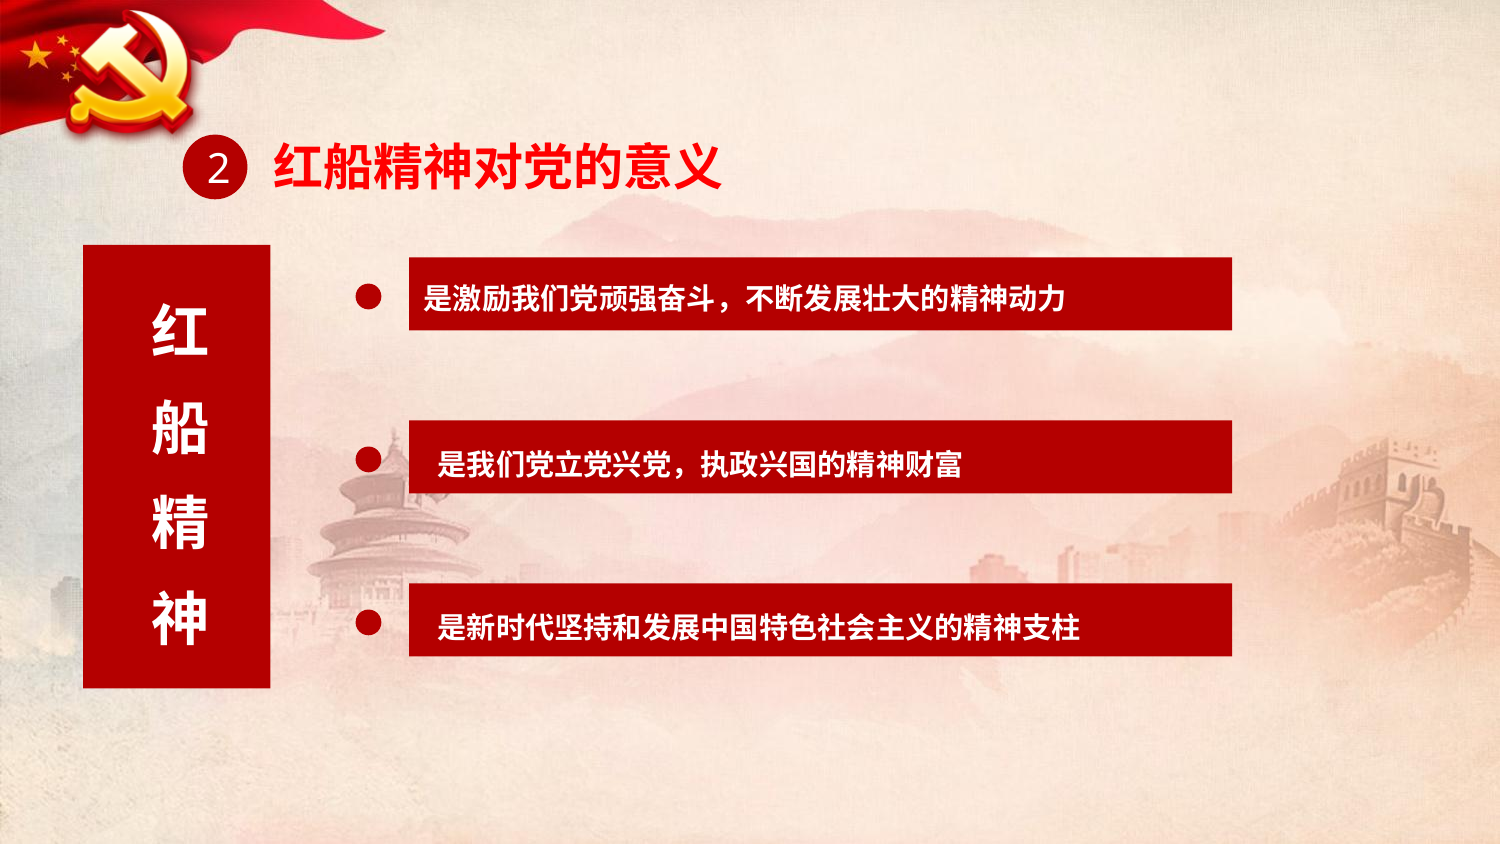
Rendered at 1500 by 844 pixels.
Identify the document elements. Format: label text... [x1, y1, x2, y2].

text_box 红 船 精 神 [83, 244, 271, 689]
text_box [355, 419, 1233, 494]
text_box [355, 256, 1233, 332]
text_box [355, 582, 1233, 657]
text_box 2 [180, 161, 250, 202]
text_box 红船精神对党的意义 [258, 128, 739, 204]
picture [0, 0, 1500, 844]
